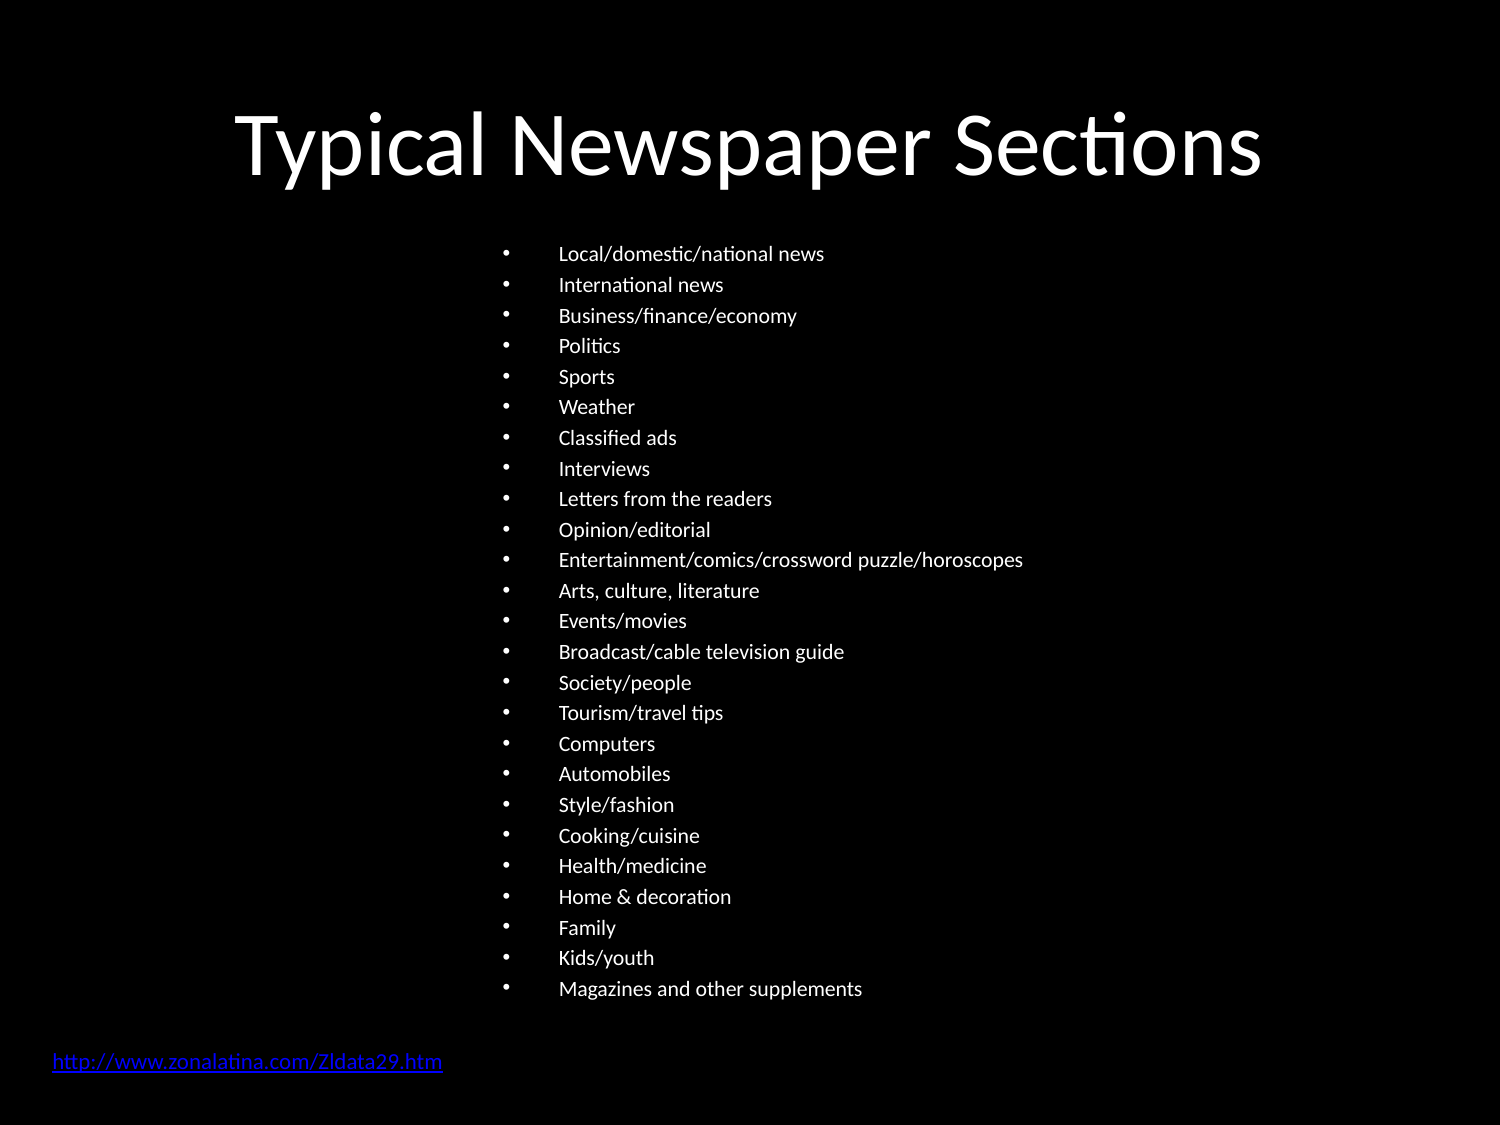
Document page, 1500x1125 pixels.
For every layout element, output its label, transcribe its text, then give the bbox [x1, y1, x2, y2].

text_box http://www.zonalatina.com/Zldata29.htm [37, 1039, 650, 1082]
title Typical Newspaper Sections [75, 45, 1425, 233]
list Local/domestic/national news International news Business/finance/economy Politics Sports Weather Classified ads Interviews Letters from the readers Opinion/editorial Entertainment/comics/crossword puzzle/horoscopes Arts, culture, literature Events/movies Broadcast/cable television guide Society/people Tourism/travel tips Computers Automobiles Style/fashion Cooking/cuisine Health/medicine Home & decoration Family Kids/youth Magazines and other supplements [487, 232, 1113, 975]
